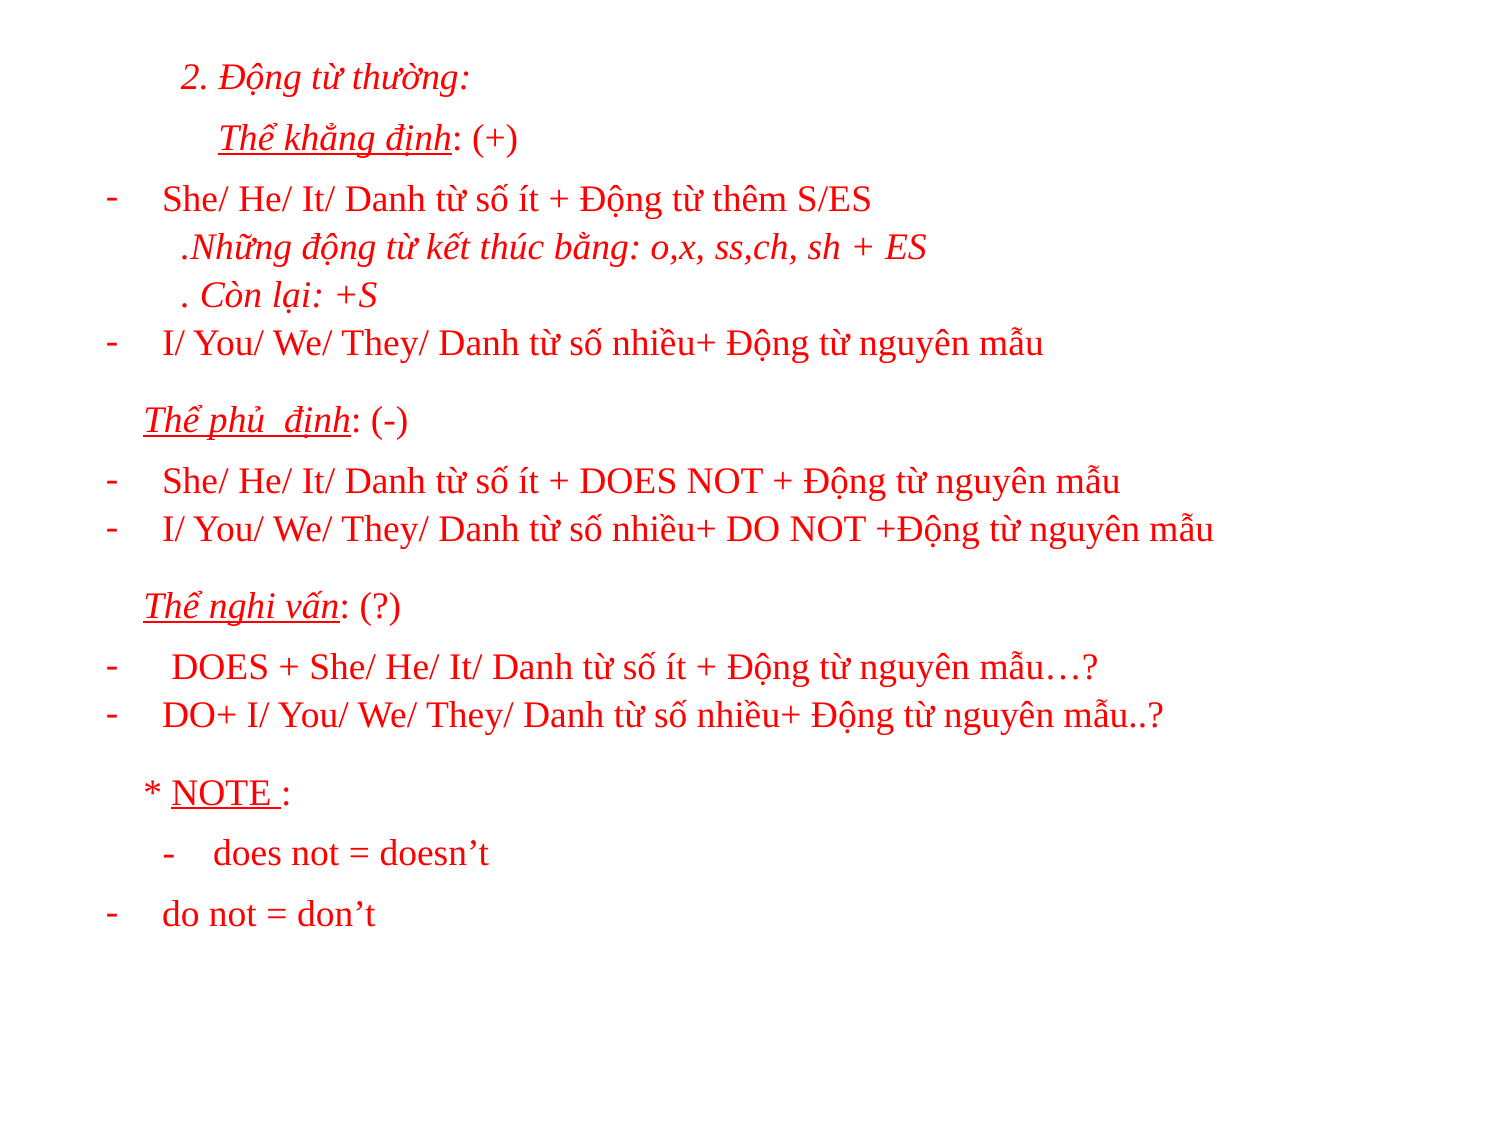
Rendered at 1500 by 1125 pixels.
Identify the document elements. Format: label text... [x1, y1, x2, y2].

text_box 2. Động từ thường: Thể khẳng định: (+) She/ He/ It/ Danh từ số ít + Động từ thêm S/ES .Những động từ kết thúc bằng: o,x, ss,ch, sh + ES . Còn lại: +S I/ You/ We/ They/ Danh từ số nhiều+ Động từ nguyên mẫu Thể phủ định: (-) She/ He/ It/ Danh từ số ít + DOES NOT + Động từ nguyên mẫu I/ You/ We/ They/ Danh từ số nhiều+ DO NOT +Động từ nguyên mẫu Thể nghi vấn: (?) DOES + She/ He/ It/ Danh từ số ít + Động từ nguyên mẫu…? DO+ I/ You/ We/ They/ Danh từ số nhiều+ Động từ nguyên mẫu..? * NOTE : - does not = doesn’t do not = don’t [91, 29, 1482, 942]
